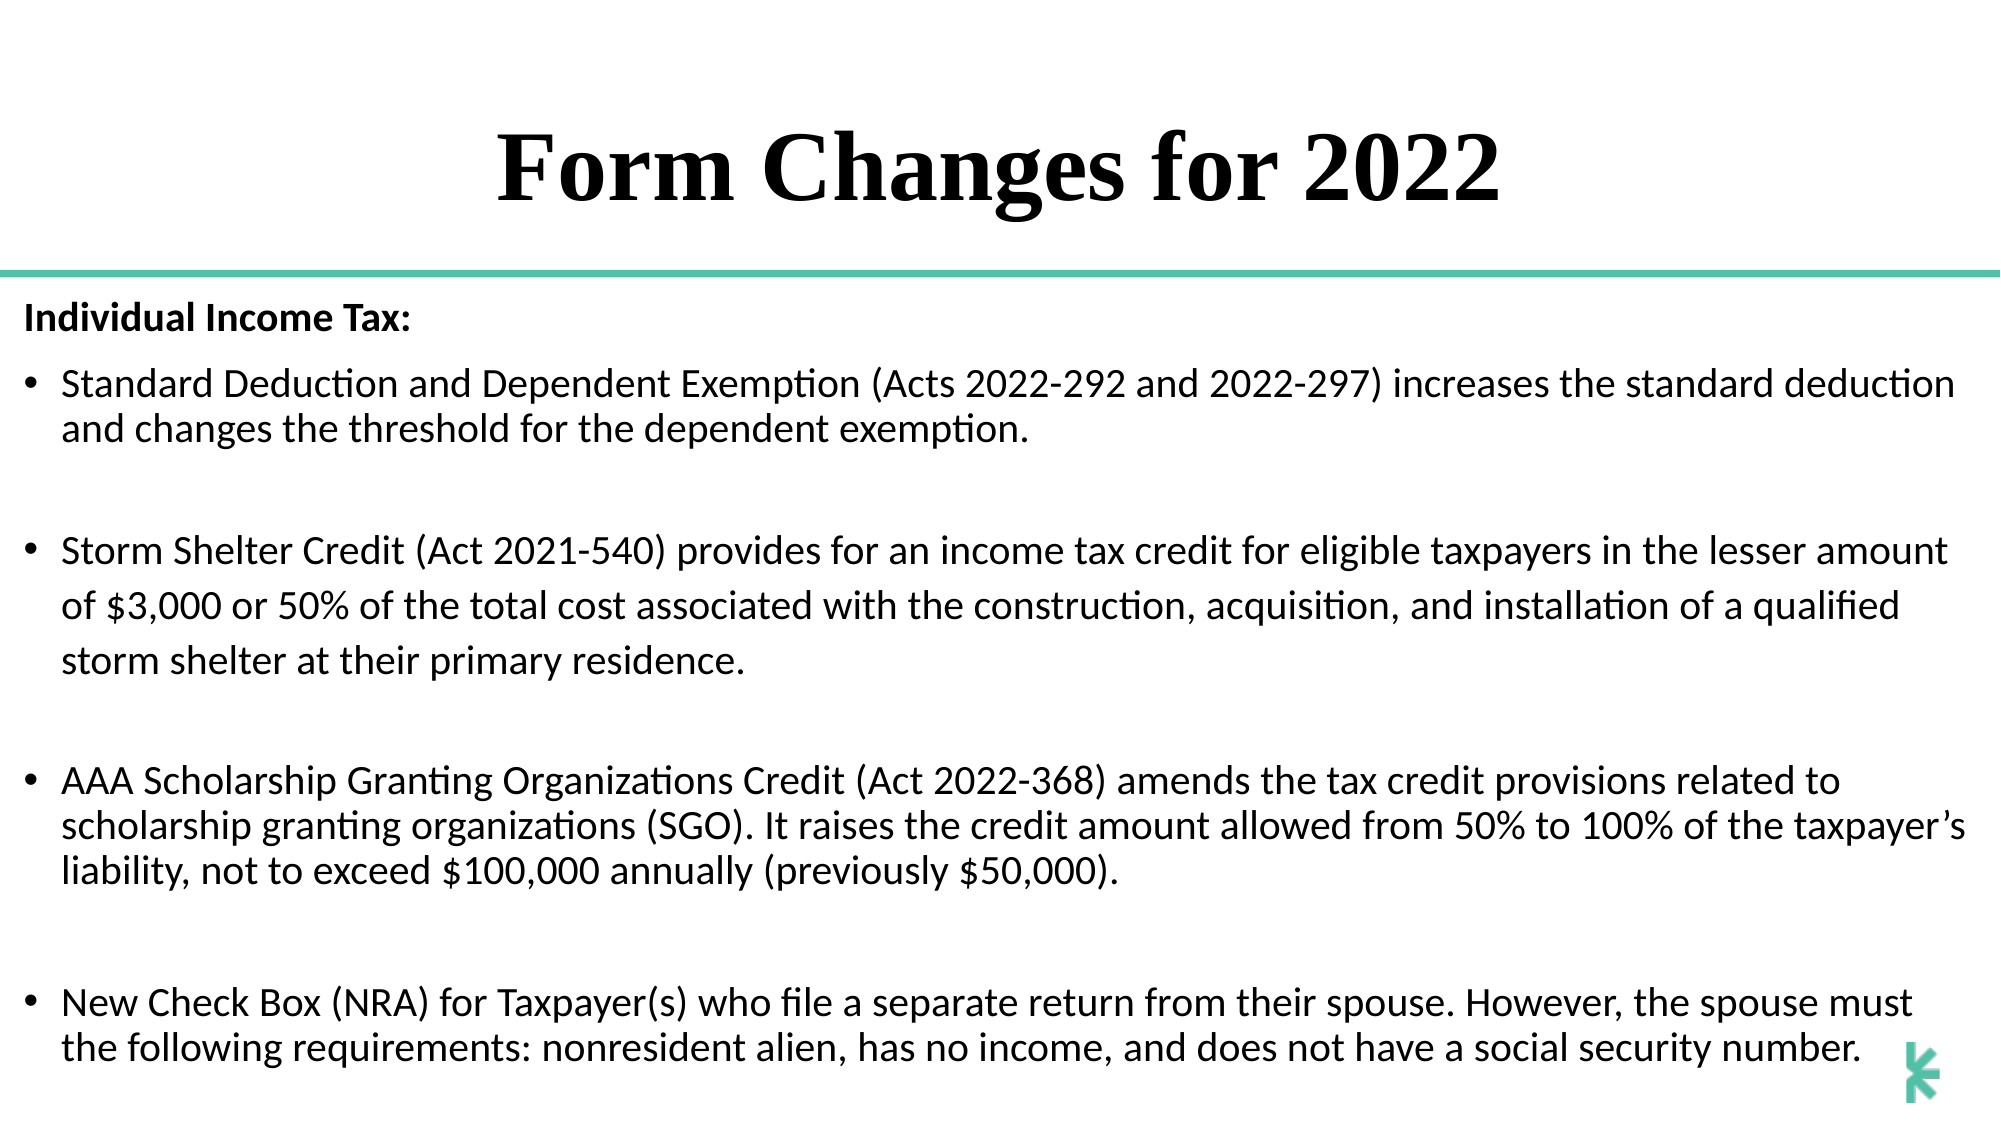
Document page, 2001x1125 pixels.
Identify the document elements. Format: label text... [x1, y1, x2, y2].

title Form Changes for 2022 [137, 59, 1863, 278]
list Individual Income Tax: Standard Deduction and Dependent Exemption (Acts 2022-292 and 2022-297) increases the standard deduction and changes the threshold for the dependent exemption. Storm Shelter Credit (Act 2021-540) provides for an income tax credit for eligible taxpayers in the lesser amount of $3,000 or 50% of the total cost associated with the construction, acquisition, and installation of a qualified storm shelter at their primary residence. AAA Scholarship Granting Organizations Credit (Act 2022-368) amends the tax credit provisions related to scholarship granting organizations (SGO). It raises the credit amount allowed from 50% to 100% of the taxpayer’s liability, not to exceed $100,000 annually (previously $50,000). New Check Box (NRA) for Taxpayer(s) who file a separate return from their spouse. However, the spouse must the following requirements: nonresident alien, has no income, and does not have a social security number. [8, 288, 1983, 1105]
